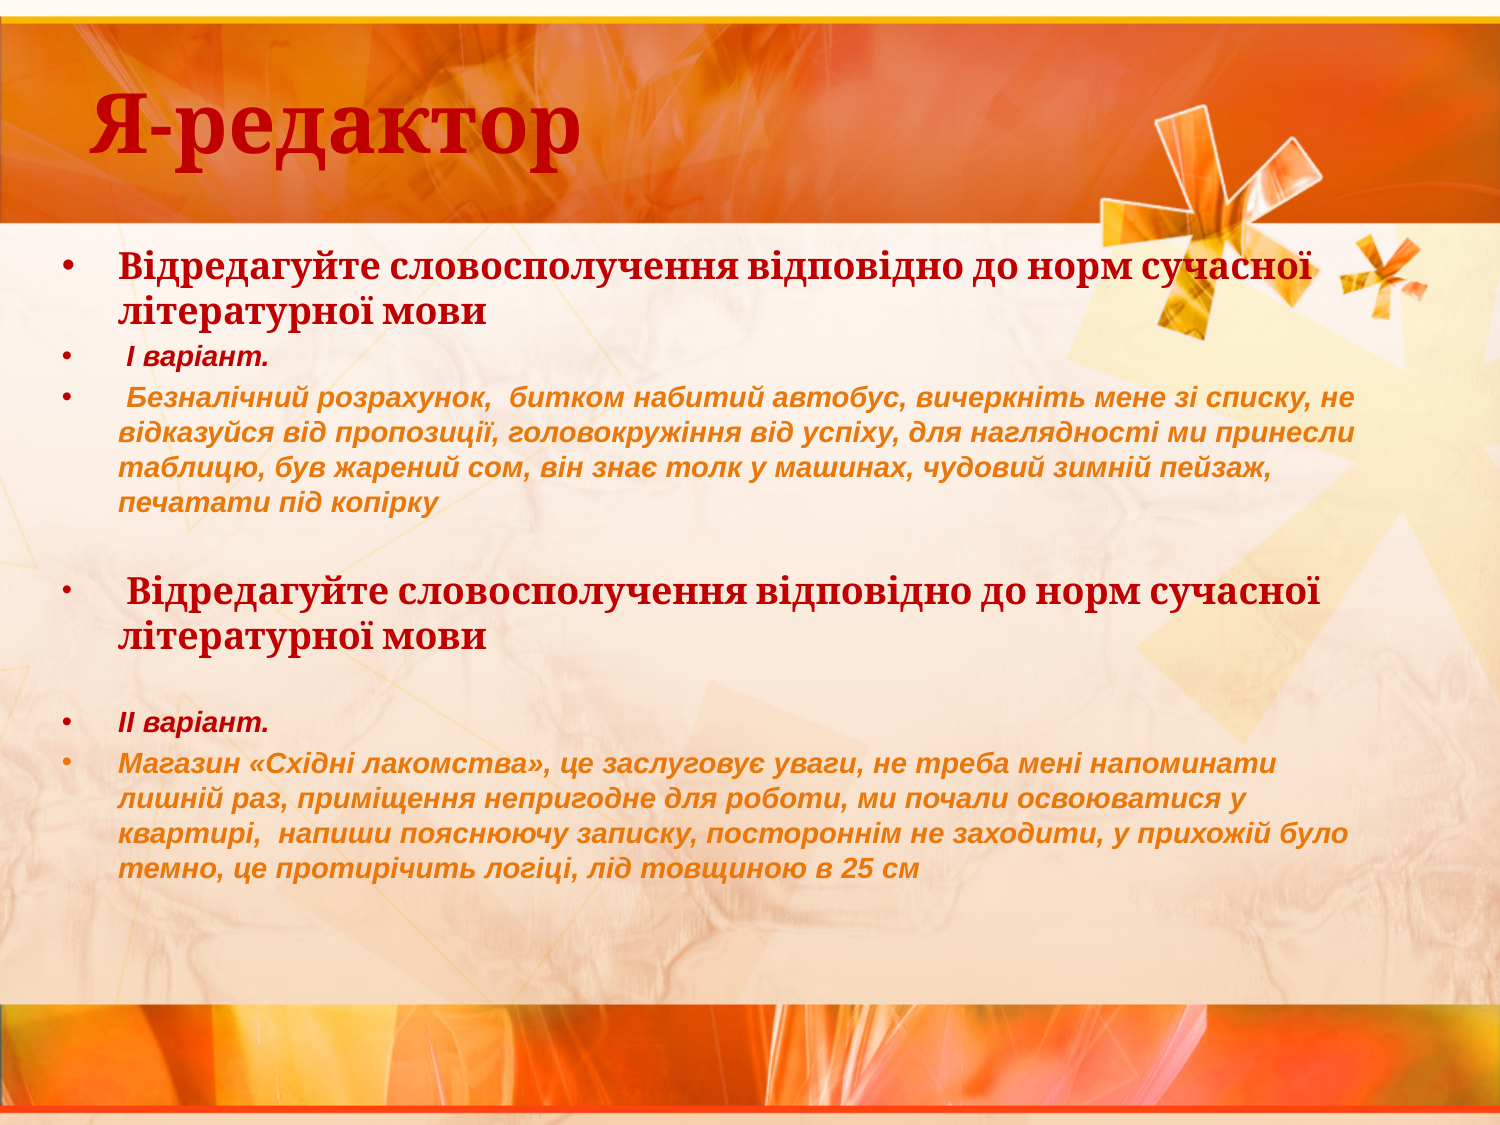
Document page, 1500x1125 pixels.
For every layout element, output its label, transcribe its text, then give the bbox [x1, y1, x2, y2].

title Я-редактор [74, 26, 1426, 215]
list Відредагуйте словосполучення відповідно до норм сучасної літературної мови І варіант. Безналічний розрахунок, битком набитий автобус, вичеркніть мене зі списку, не відказуйся від пропозиції, головокружіння від успіху, для наглядності ми принесли таблицю, був жарений сом, він знає толк у машинах, чудовий зимній пейзаж, печатати під копірку Відредагуйте словосполучення відповідно до норм сучасної літературної мови ІІ варіант. Магазин «Східні лакомства», це заслуговує уваги, не треба мені напоминати лишній раз, приміщення непригодне для роботи, ми почали освоюватися у квартирі, напиши пояснюючу записку, постороннім не заходити, у прихожій було темно, це протирічить логіці, лід товщиною в 25 см [46, 234, 1398, 997]
picture [0, 0, 1500, 1125]
